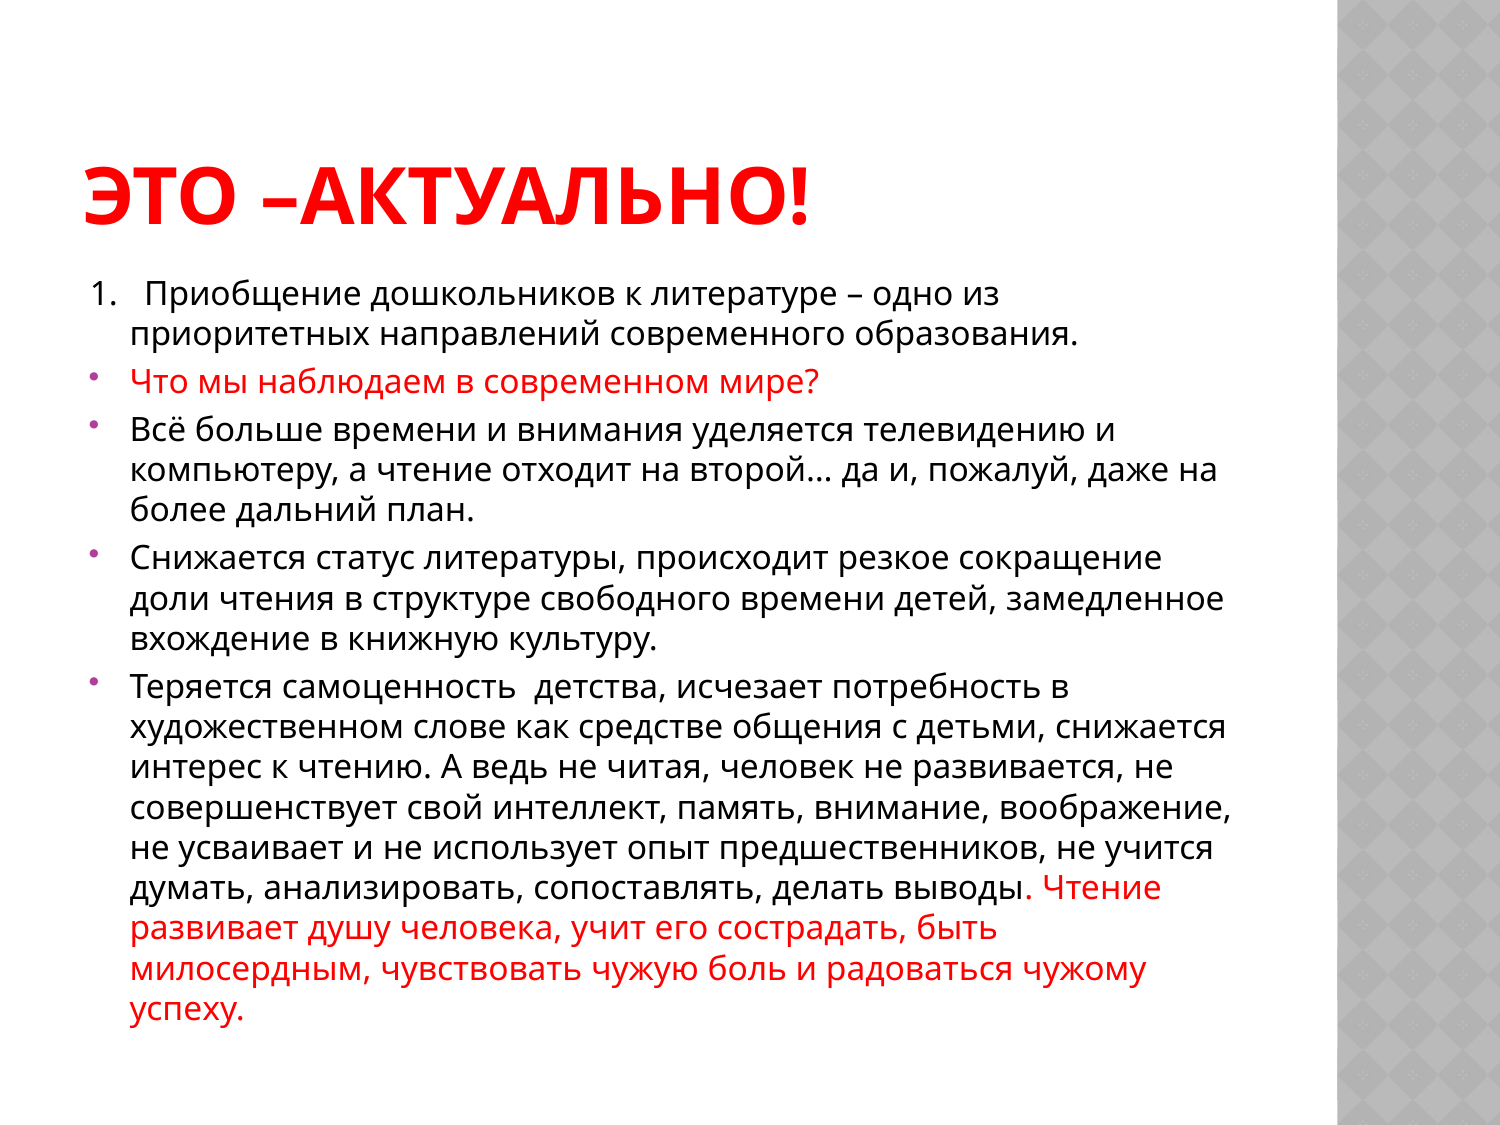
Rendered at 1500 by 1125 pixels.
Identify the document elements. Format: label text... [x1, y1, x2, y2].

list 1. Приобщение дошкольников к литературе – одно из приоритетных направлений современного образования. Что мы наблюдаем в современном мире? Всё больше времени и внимания уделяется телевидению и компьютеру, а чтение отходит на второй… да и, пожалуй, даже на более дальний план. Снижается статус литературы, происходит резкое сокращение доли чтения в структуре свободного времени детей, замедленное вхождение в книжную культуру. Теряется самоценность детства, исчезает потребность в художественном слове как средстве общения с детьми, снижается интерес к чтению. А ведь не читая, человек не развивается, не совершенствует свой интеллект, память, внимание, воображение, не усваивает и не использует опыт предшественников, не учится думать, анализировать, сопоставлять, делать выводы. Чтение развивает душу человека, учит его сострадать, быть милосердным, чувствовать чужую боль и радоваться чужому успеху. [75, 264, 1263, 1059]
title Это –актуально! [75, 52, 1263, 240]
